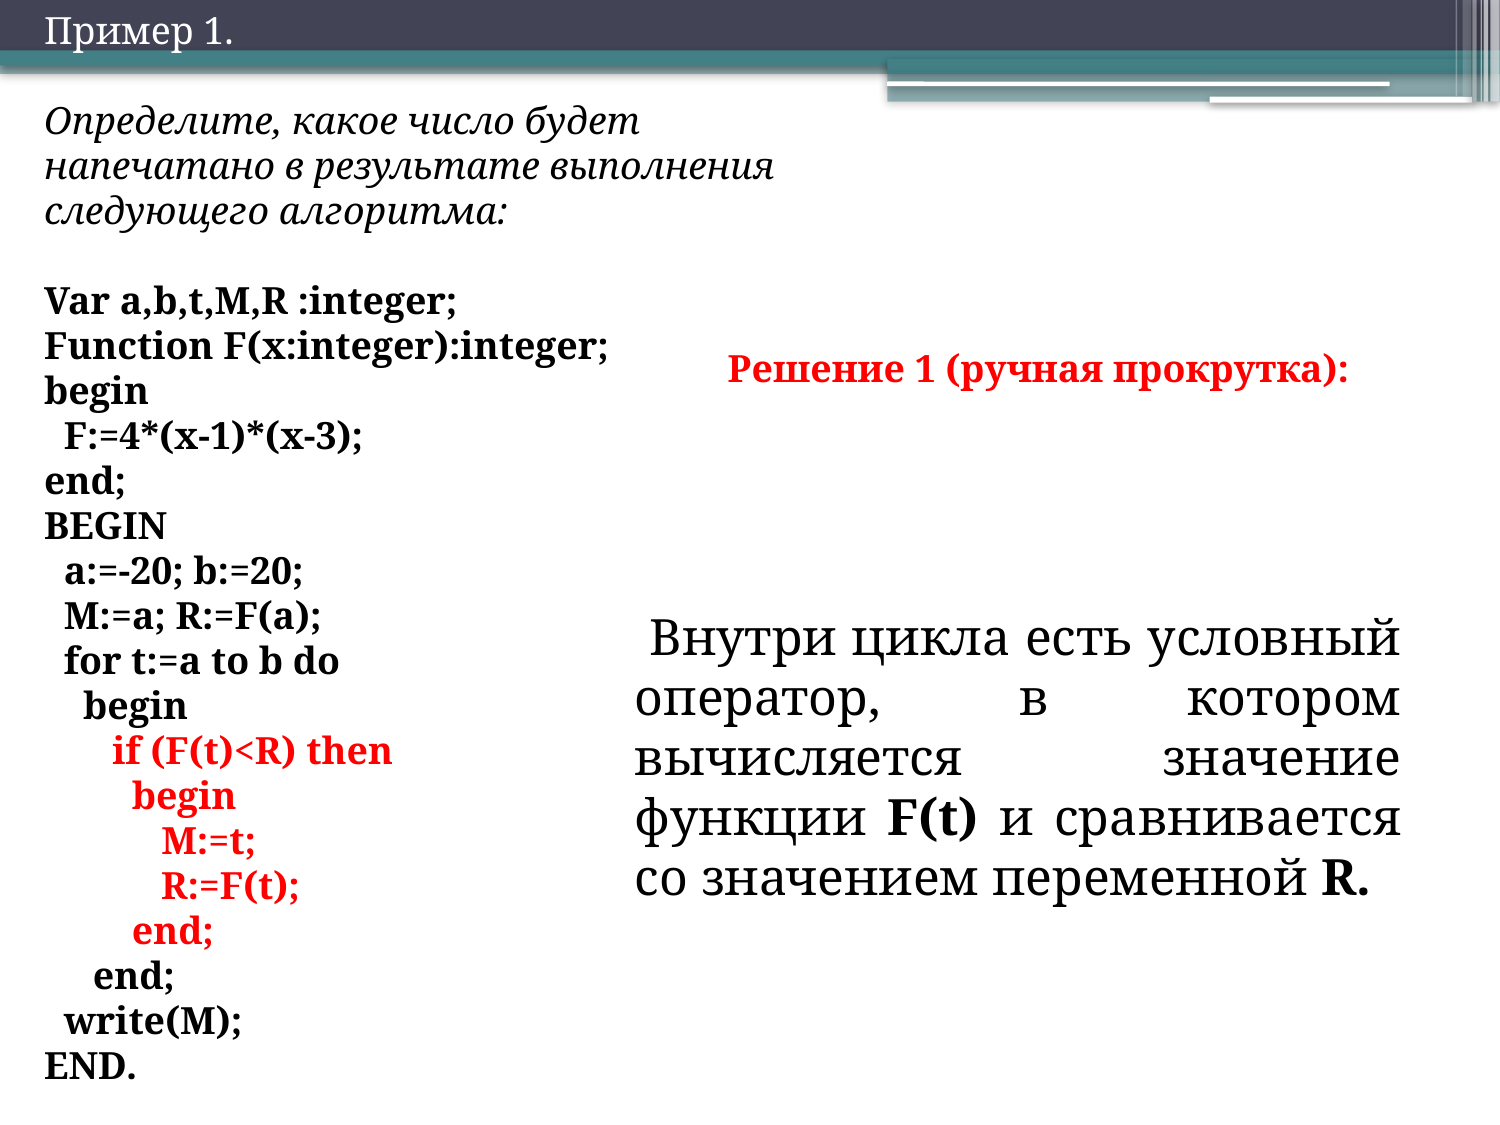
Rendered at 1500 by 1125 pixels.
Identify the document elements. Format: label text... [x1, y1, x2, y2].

text_box Решение 1 (ручная прокрутка): [713, 338, 1416, 443]
text_box Внутри цикла есть условный оператор, в котором вычисляется значение функции F(t) и сравнивается со значением переменной R. [620, 597, 1416, 913]
text_box Пример 1. [29, 0, 432, 60]
text_box Определите, какое число будет напечатано в результате выполнения следующего алгоритма: Var a,b,t,M,R :integer; Function F(x:integer):integer; begin F:=4*(x-1)*(x-3); end; BEGIN a:=-20; b:=20; M:=a; R:=F(a); for t:=a to b do begin if (F(t)<R) then begin M:=t; R:=F(t); end; end; write(M); END. [29, 89, 869, 1095]
